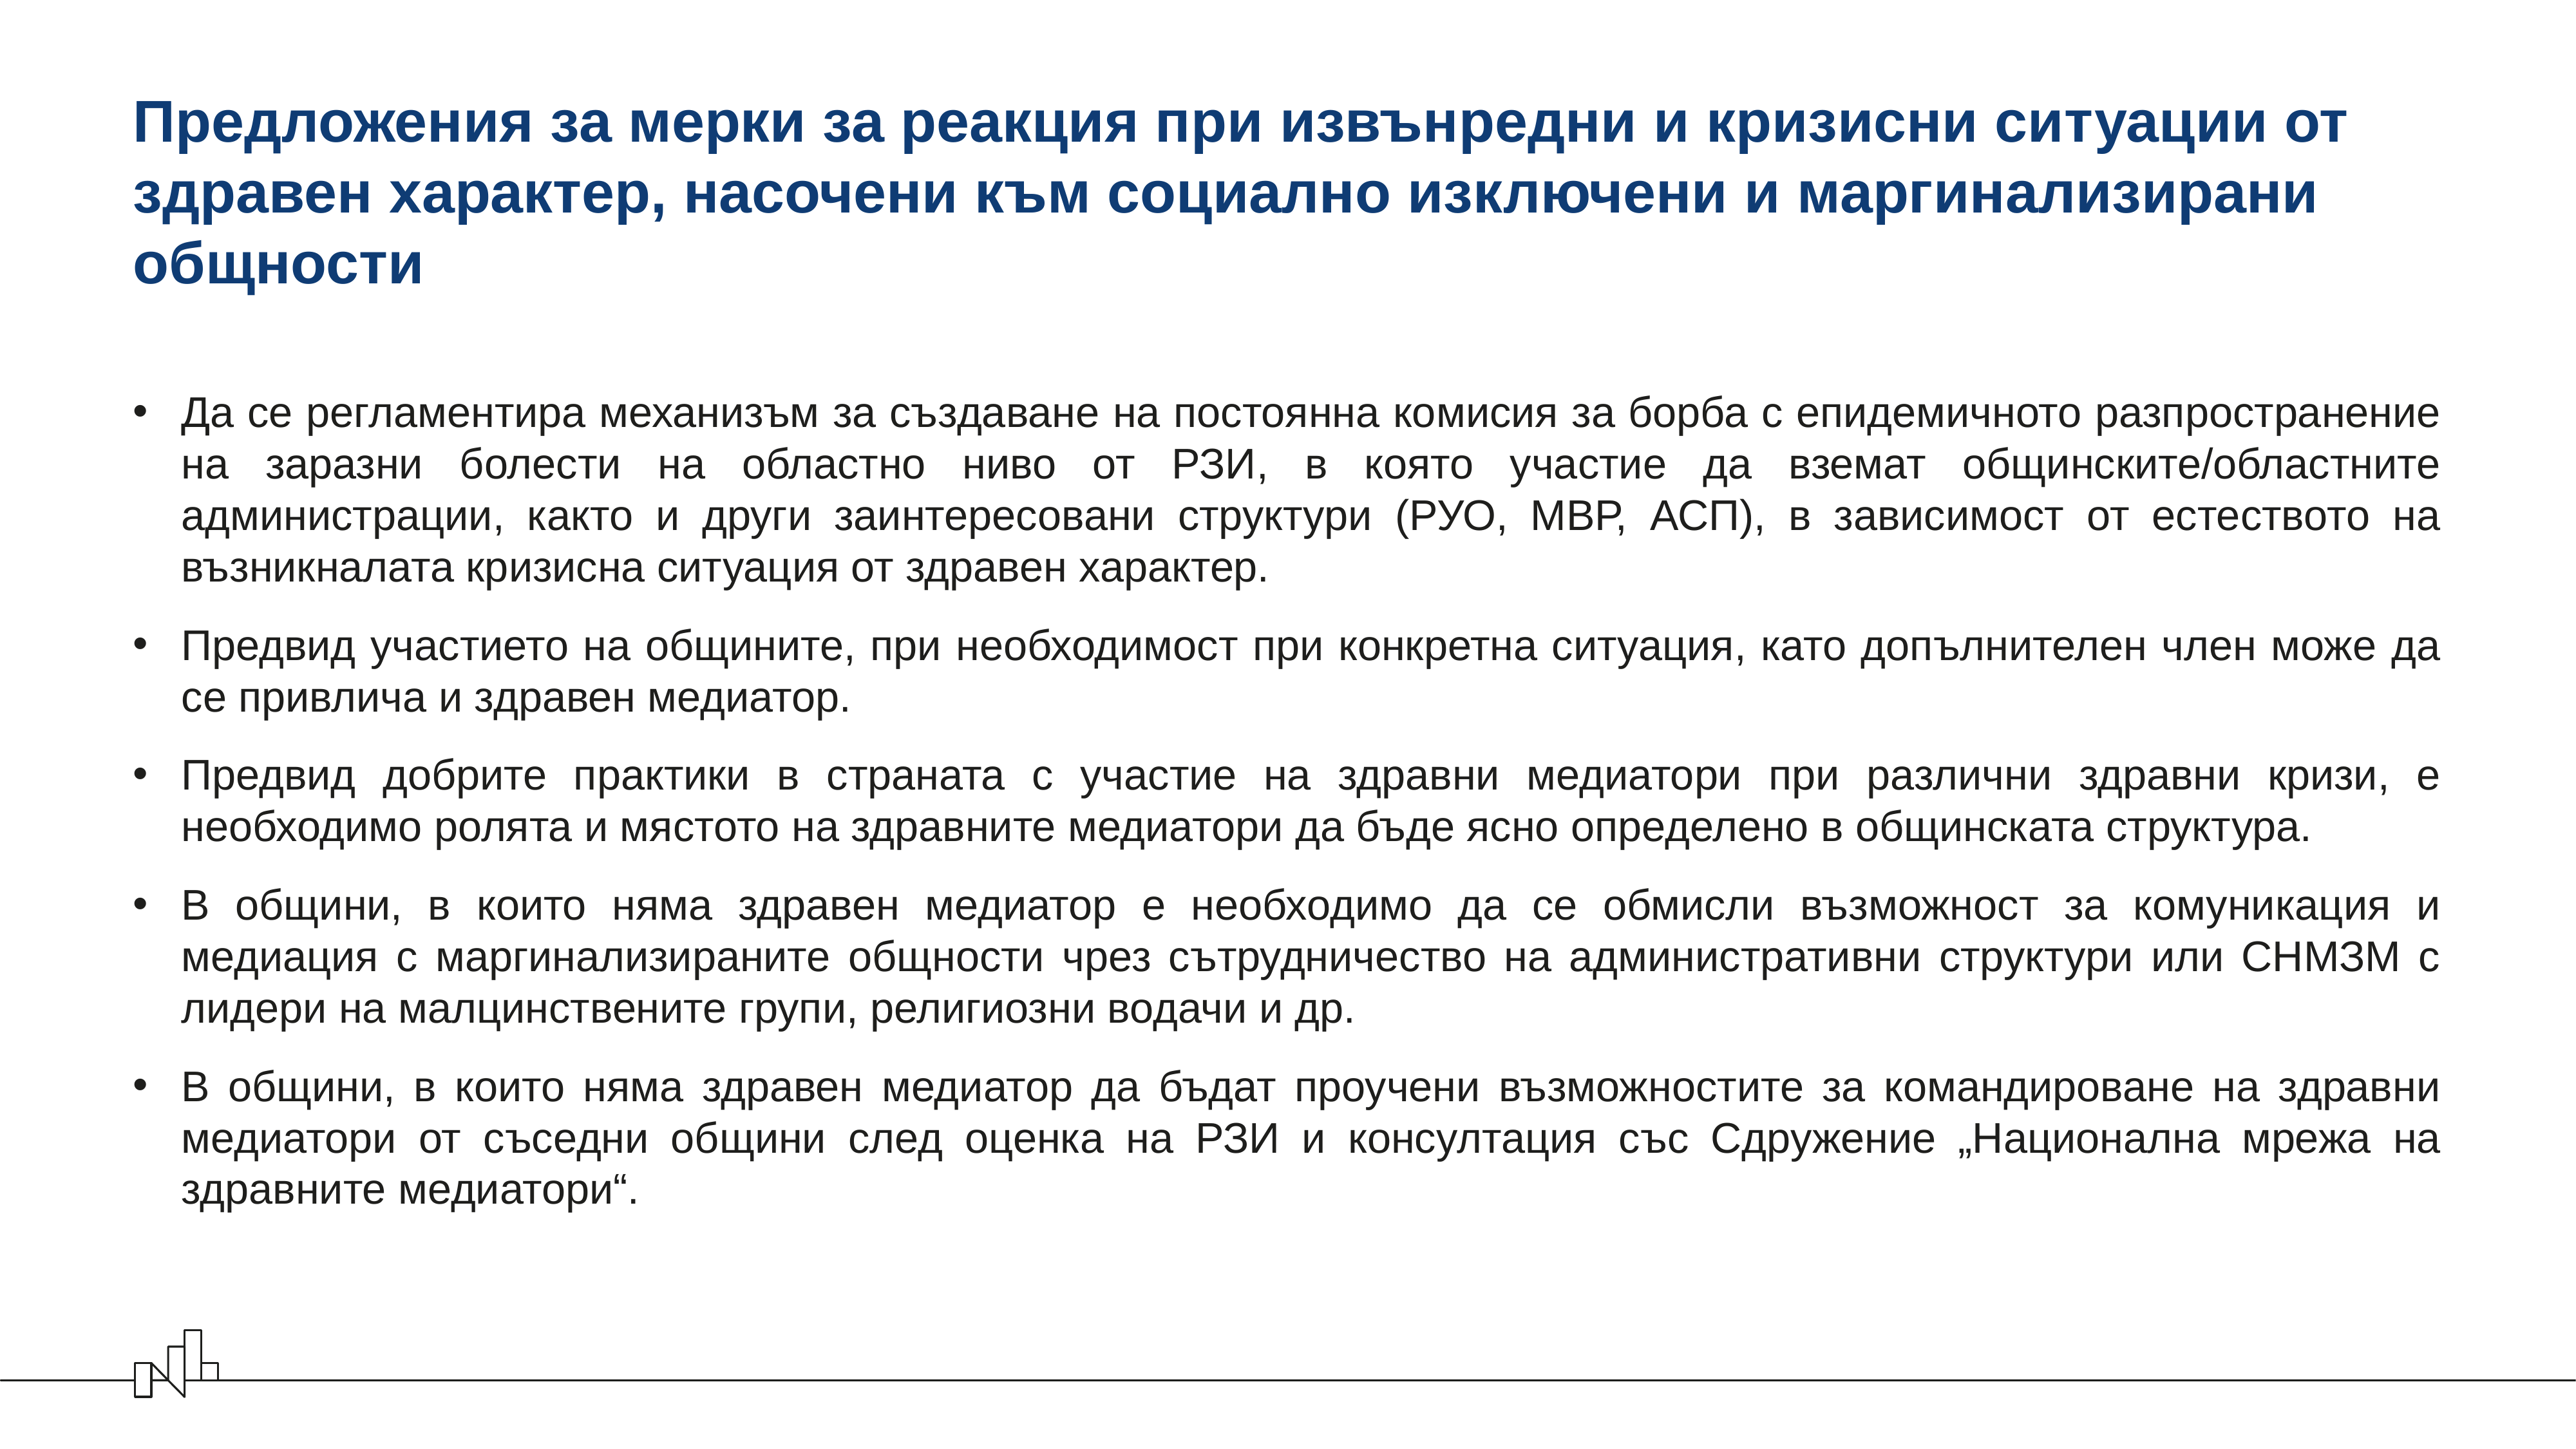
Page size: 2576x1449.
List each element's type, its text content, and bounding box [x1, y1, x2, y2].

list Да се регламентира механизъм за създаване на постоянна комисия за борба с епидемичното разпространение на заразни болести на областно ниво от РЗИ, в която участие да вземат общинските/областните администрации, както и други заинтересовани структури (РУО, МВР, АСП), в зависимост от естеството на възникналата кризисна ситуация от здравен характер. Предвид участието на общините, при необходимост при конкретна ситуация, като допълнителен член може да се привлича и здравен медиатор. Предвид добрите практики в страната с участие на здравни медиатори при различни здравни кризи, е необходимо ролята и мястото на здравните медиатори да бъде ясно определено в общинската структура. В общини, в които няма здравен медиатор е необходимо да се обмисли възможност за комуникация и медиация с маргинализираните общности чрез сътрудничество на административни структури или СНМЗМ с лидери на малцинствените групи, религиозни водачи и др. В общини, в които няма здравен медиатор да бъдат проучени възможностите за командироване на здравни медиатори от съседни общини след оценка на РЗИ и консултация със Сдружение „Национална мрежа на здравните медиатори“. [133, 384, 2443, 1349]
title Предложения за мерки за реакция при извънредни и кризисни ситуации от здравен характер, насочени към социално изключени и маргинализирани общности [133, 129, 2443, 327]
